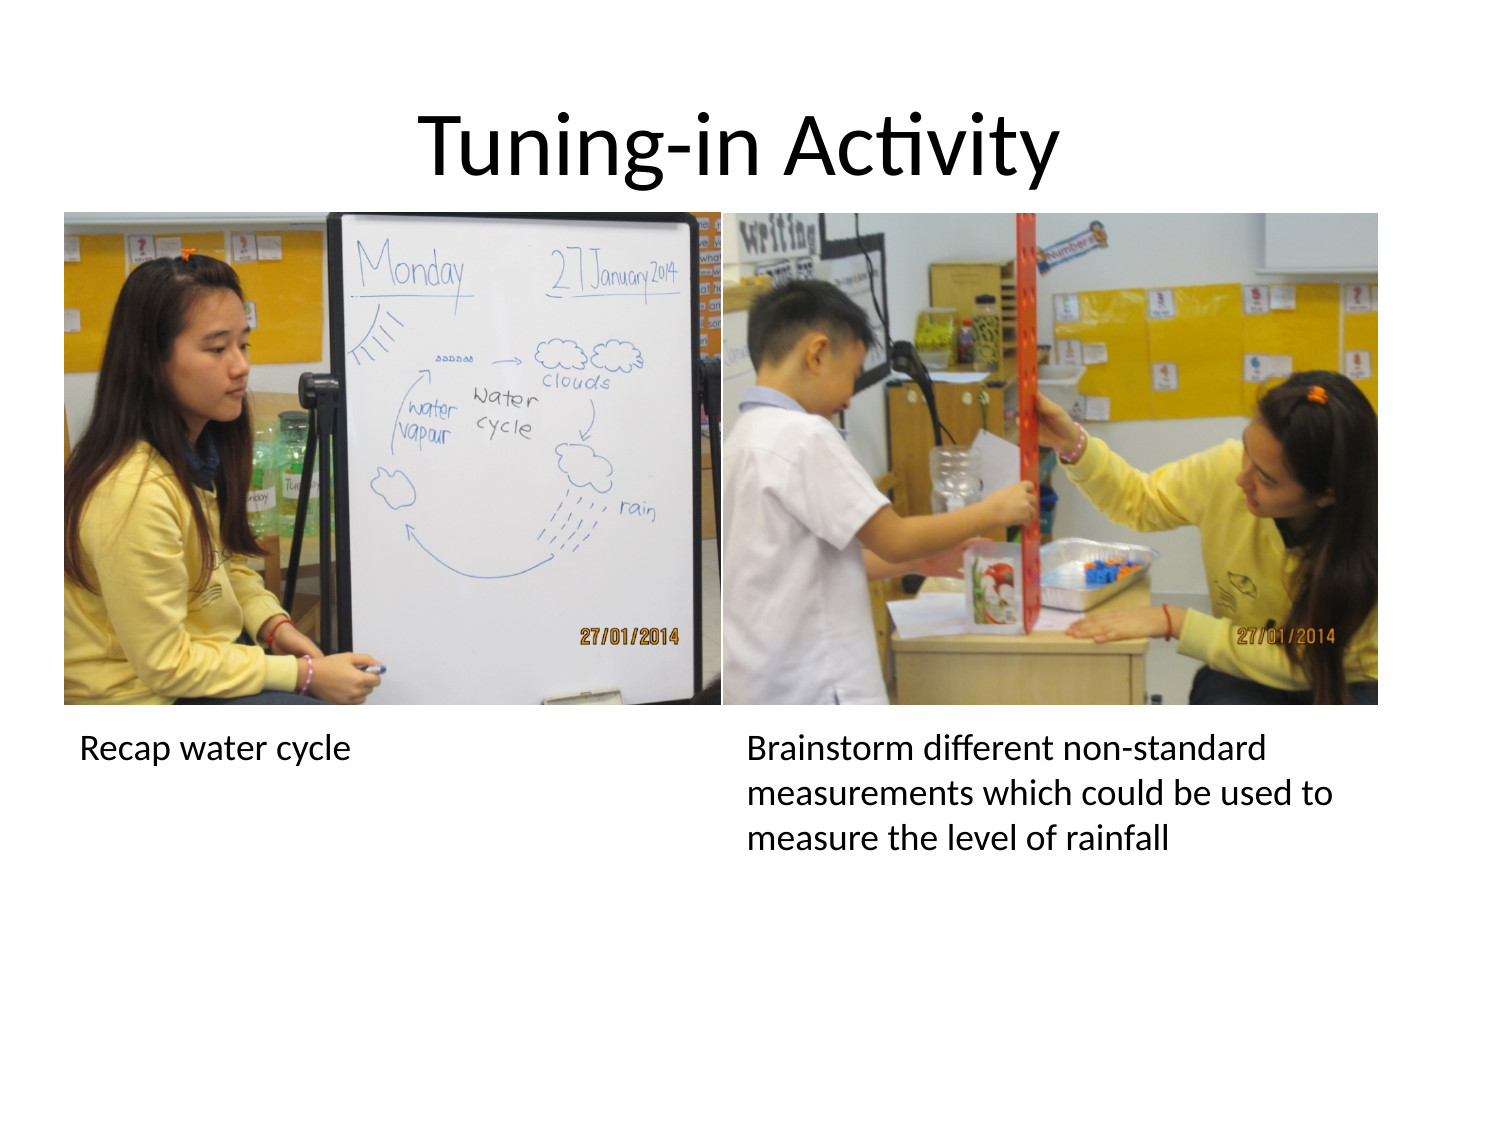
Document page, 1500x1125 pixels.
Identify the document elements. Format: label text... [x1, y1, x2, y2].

title Tuning-in Activity [75, 45, 1425, 233]
picture [723, 213, 1379, 705]
text_box Brainstorm different non-standard measurements which could be used to measure the level of rainfall [731, 715, 1370, 866]
text_box Recap water cycle [64, 715, 703, 776]
picture [64, 212, 721, 705]
